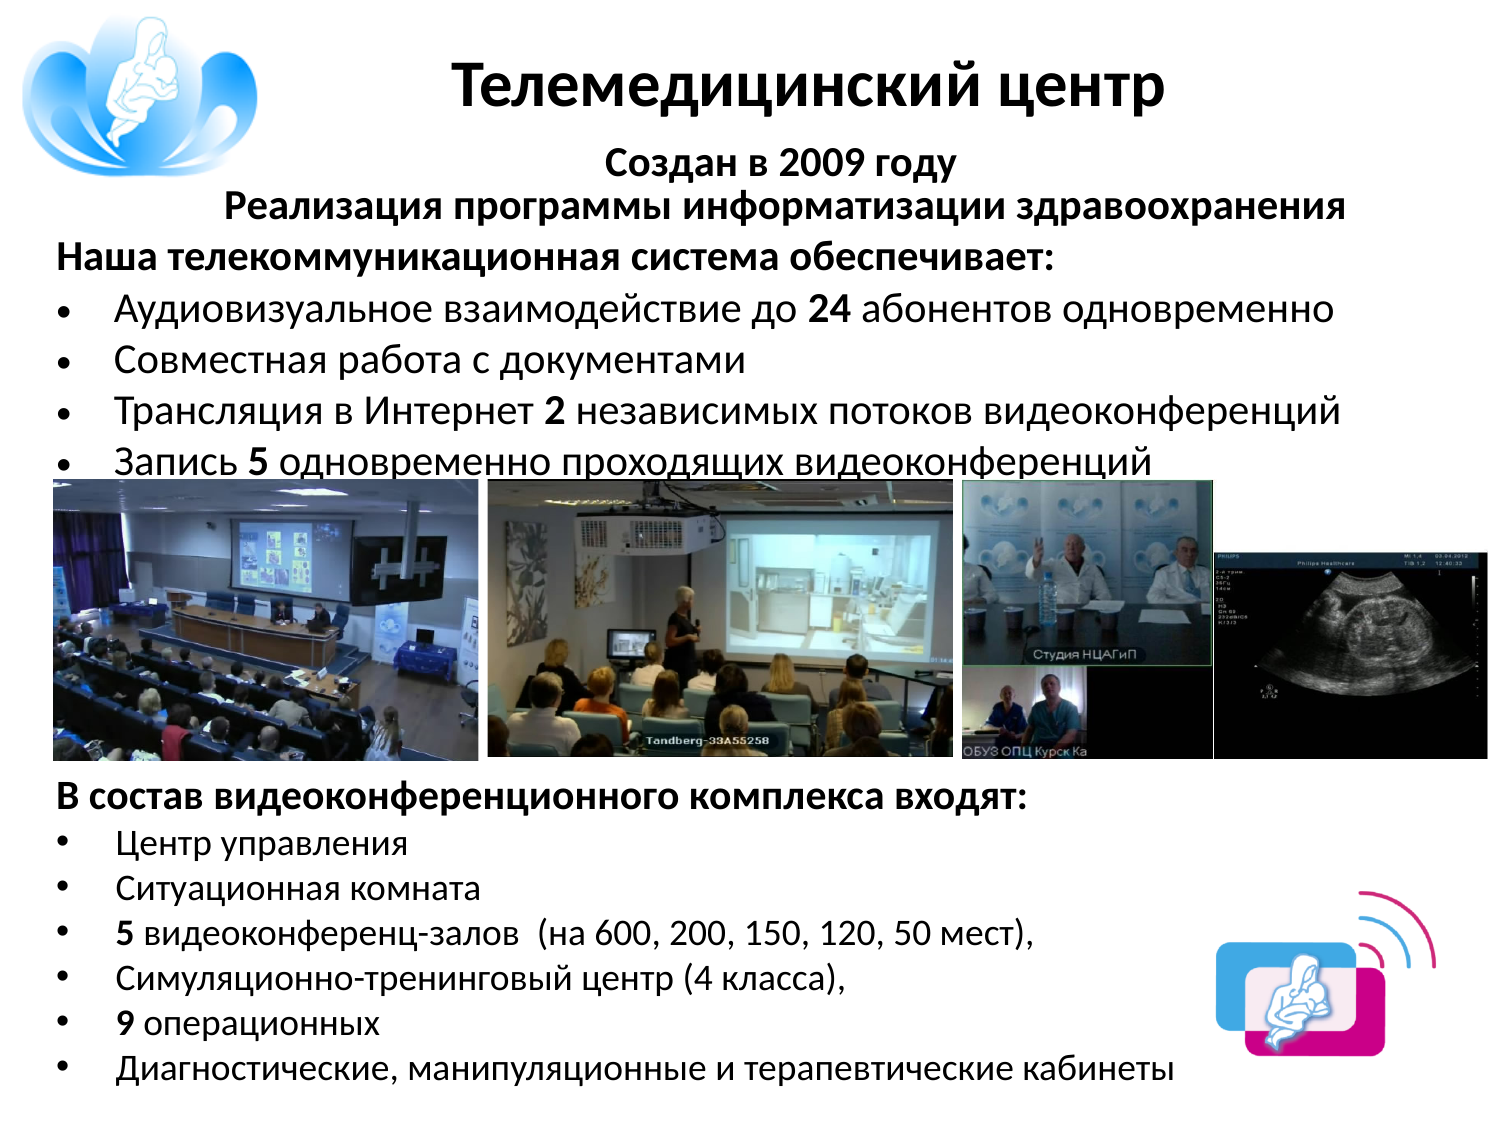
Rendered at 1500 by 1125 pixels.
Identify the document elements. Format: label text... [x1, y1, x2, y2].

picture [0, 0, 280, 197]
list Создан в 2009 году Реализация программы информатизации здравоохранения Наша телекоммуникационная система обеспечивает: Аудиовизуальное взаимодействие до 24 абонентов одновременно Совместная работа с документами Трансляция в Интернет 2 независимых потоков видеоконференций Запись 5 одновременно проходящих видеоконференций [41, 137, 1471, 504]
text_box В состав видеоконференционного комплекса входят: Центр управления Ситуационная комната 5 видеоконференц-залов (на 600, 200, 150, 120, 50 мест), Симуляционно-тренинговый центр (4 класса), 9 операционных Диагностические, манипуляционные и терапевтические кабинеты [41, 760, 1436, 1096]
picture [487, 479, 954, 758]
picture [962, 479, 1488, 759]
title Телемедицинский центр [312, 7, 1306, 137]
picture [1210, 881, 1442, 1061]
picture [52, 479, 479, 761]
